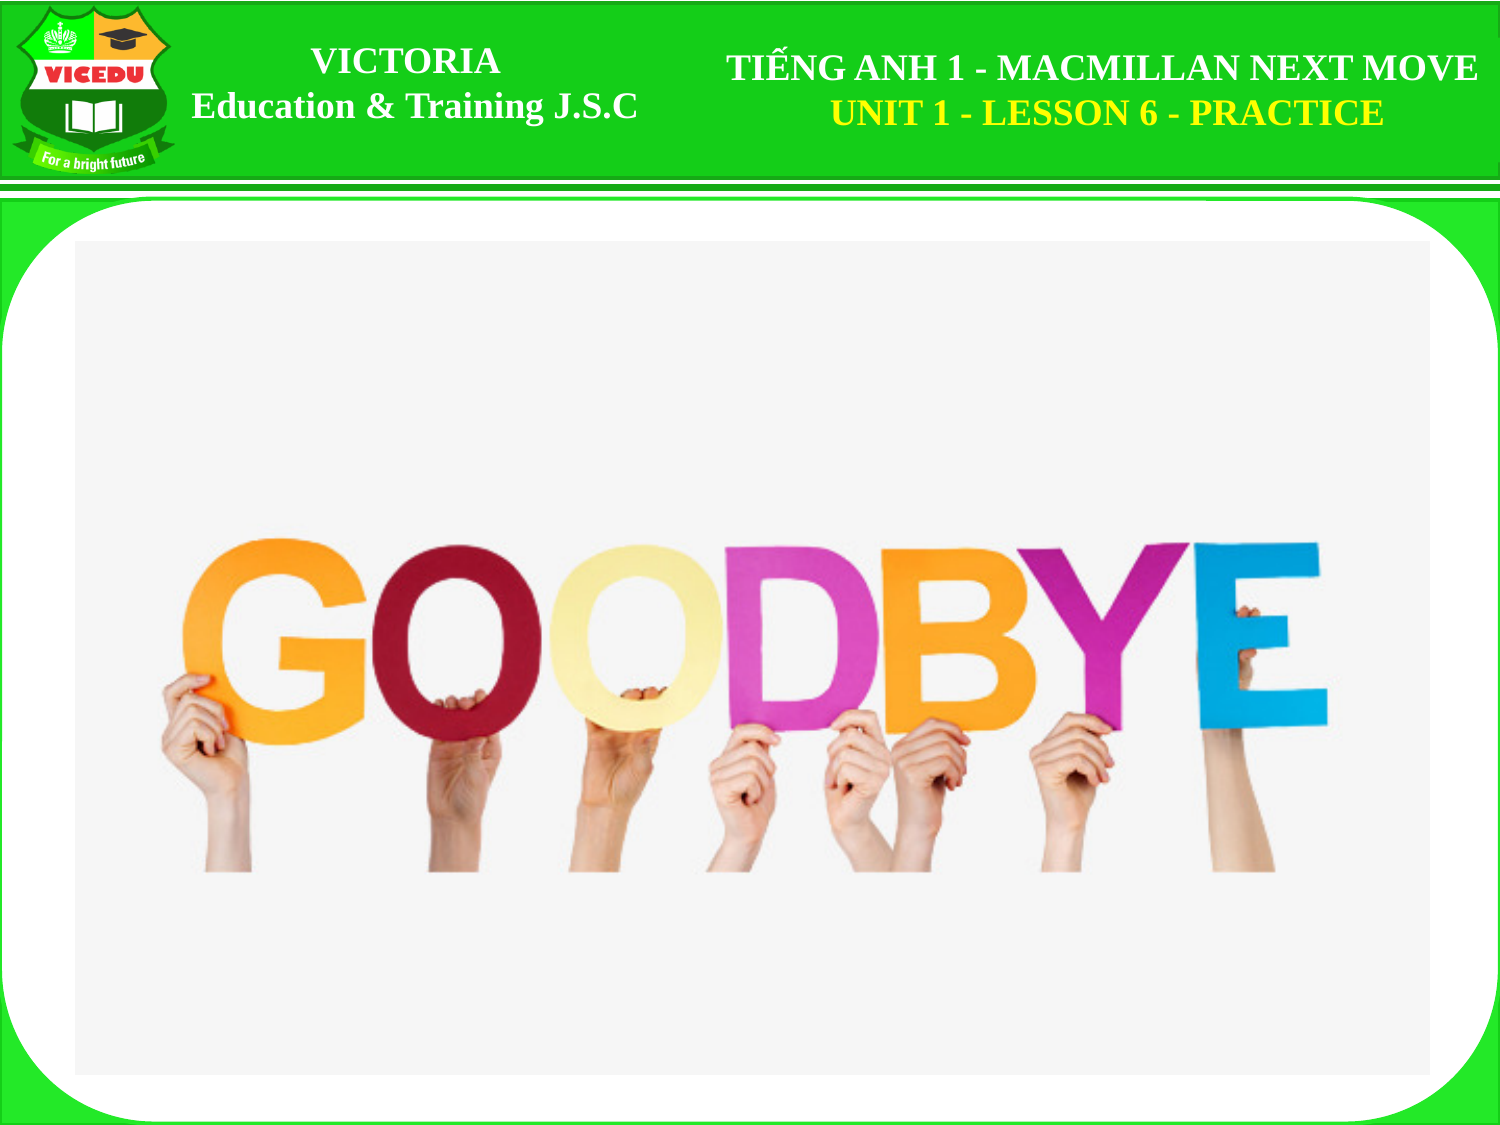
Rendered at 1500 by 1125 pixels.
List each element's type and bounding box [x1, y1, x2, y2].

picture [75, 240, 1430, 1075]
picture [12, 5, 175, 174]
